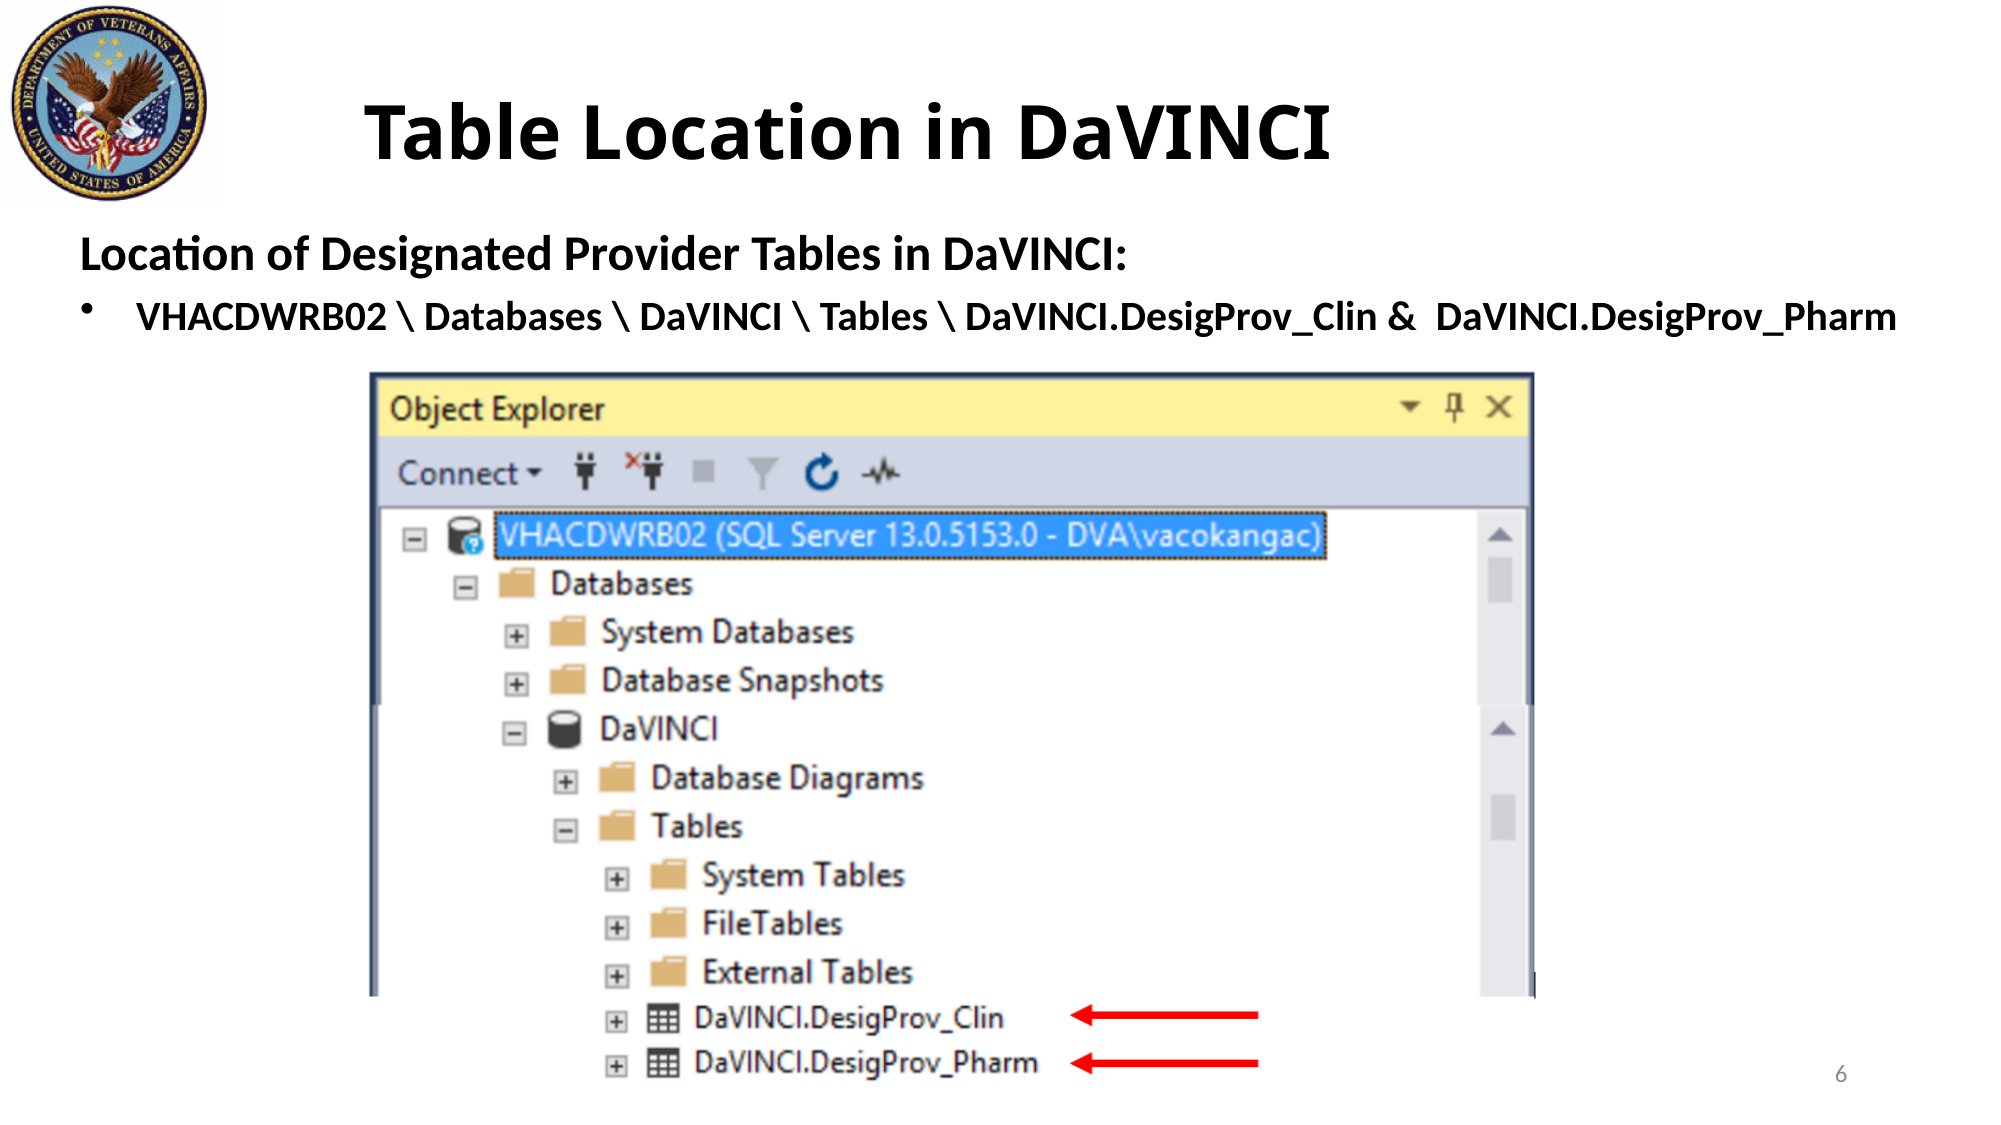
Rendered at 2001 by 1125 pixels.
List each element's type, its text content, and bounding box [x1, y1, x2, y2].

slide_number 6 [1412, 1042, 1863, 1103]
text_box Location of Designated Provider Tables in DaVINCI: VHACDWRB02 \ Databases \ DaVINCI \ Tables \ DaVINCI.DesigProv_Clin & DaVINCI.DesigProv_Pharm [64, 212, 1966, 376]
picture [361, 366, 1543, 1095]
picture [0, 0, 220, 205]
title Table Location in DaVINCI [348, 0, 2000, 272]
